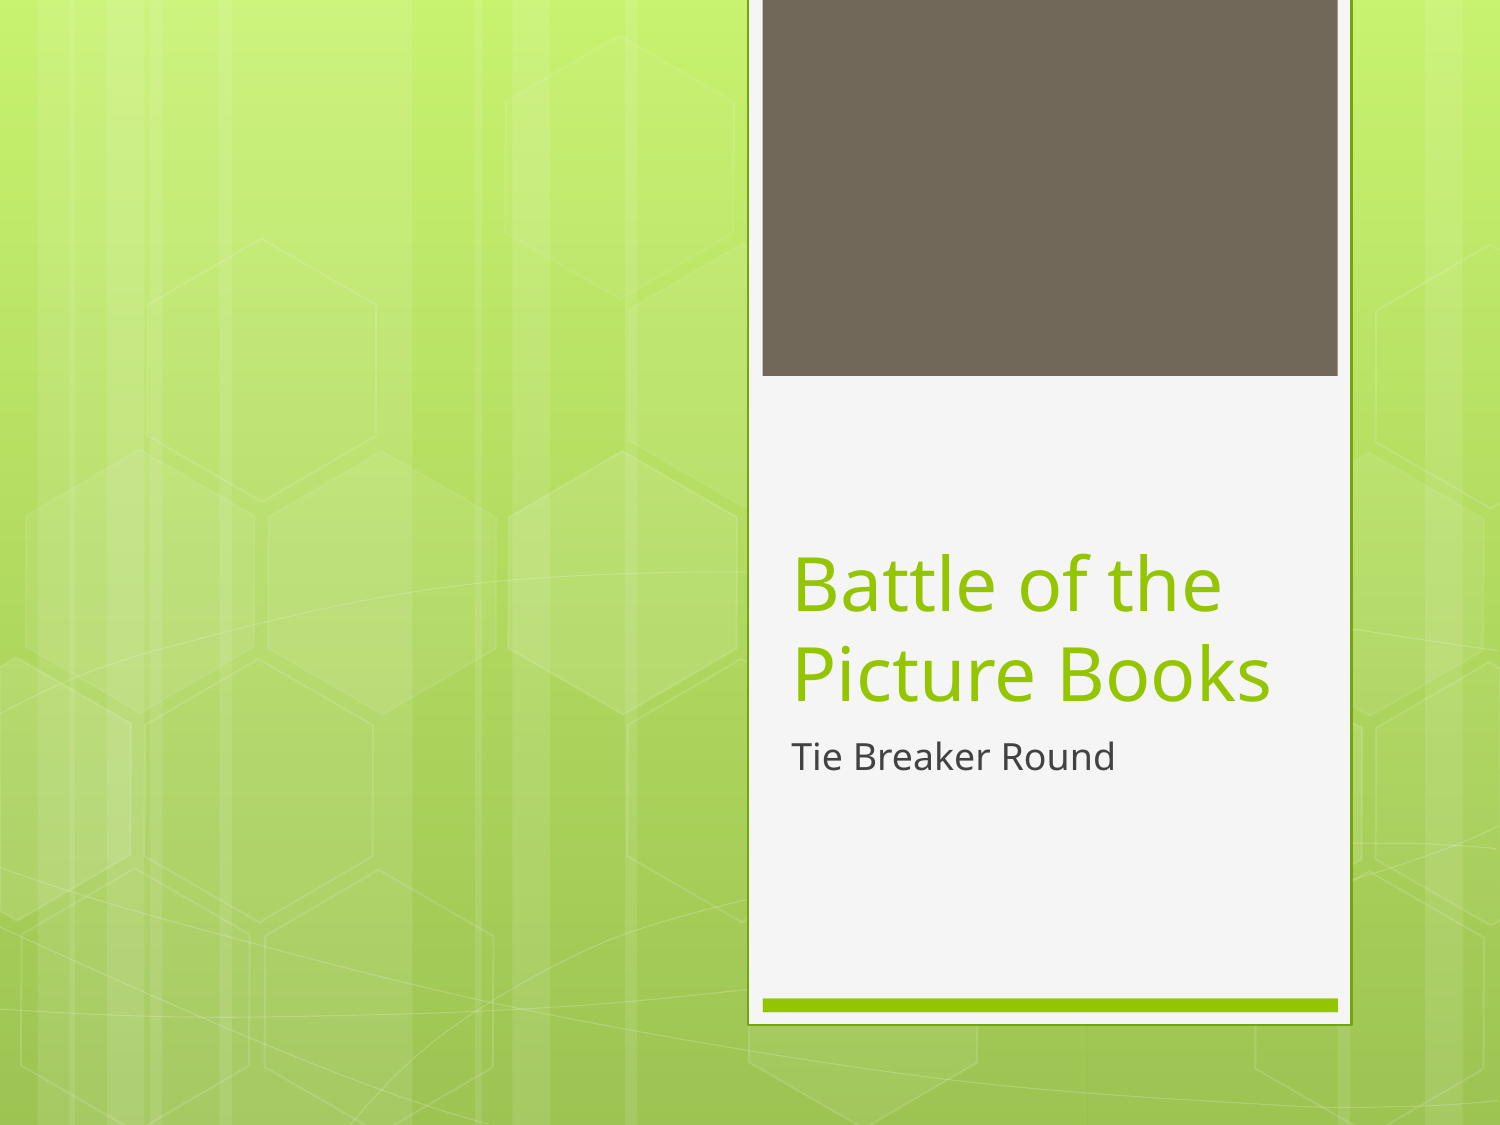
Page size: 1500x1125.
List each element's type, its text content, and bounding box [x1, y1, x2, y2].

subtitle Tie Breaker Round [776, 725, 1320, 933]
title Battle of the Picture Books [776, 444, 1320, 724]
